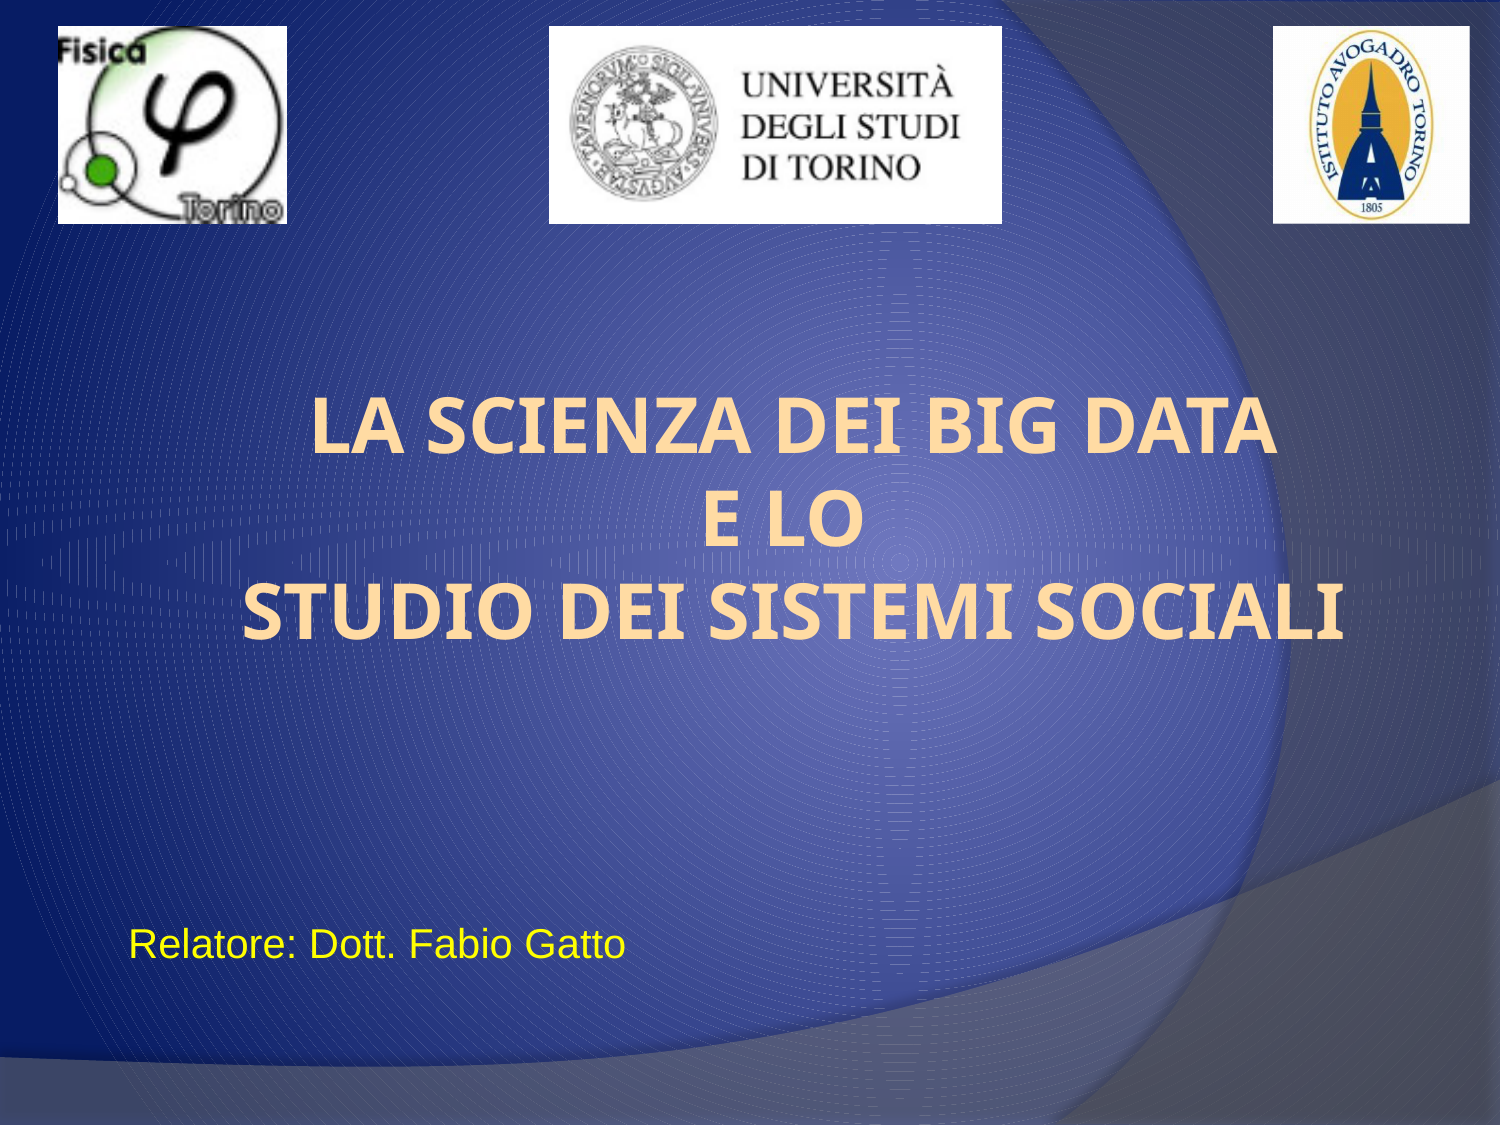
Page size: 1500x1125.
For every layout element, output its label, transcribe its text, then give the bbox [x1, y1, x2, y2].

text_box Relatore: Dott. Fabio Gatto [113, 909, 676, 975]
picture [58, 26, 288, 224]
title La Scienza dei Big data e lo studio dei sistemi sociali [218, 368, 1369, 746]
picture [1272, 26, 1470, 224]
picture [549, 26, 1002, 224]
